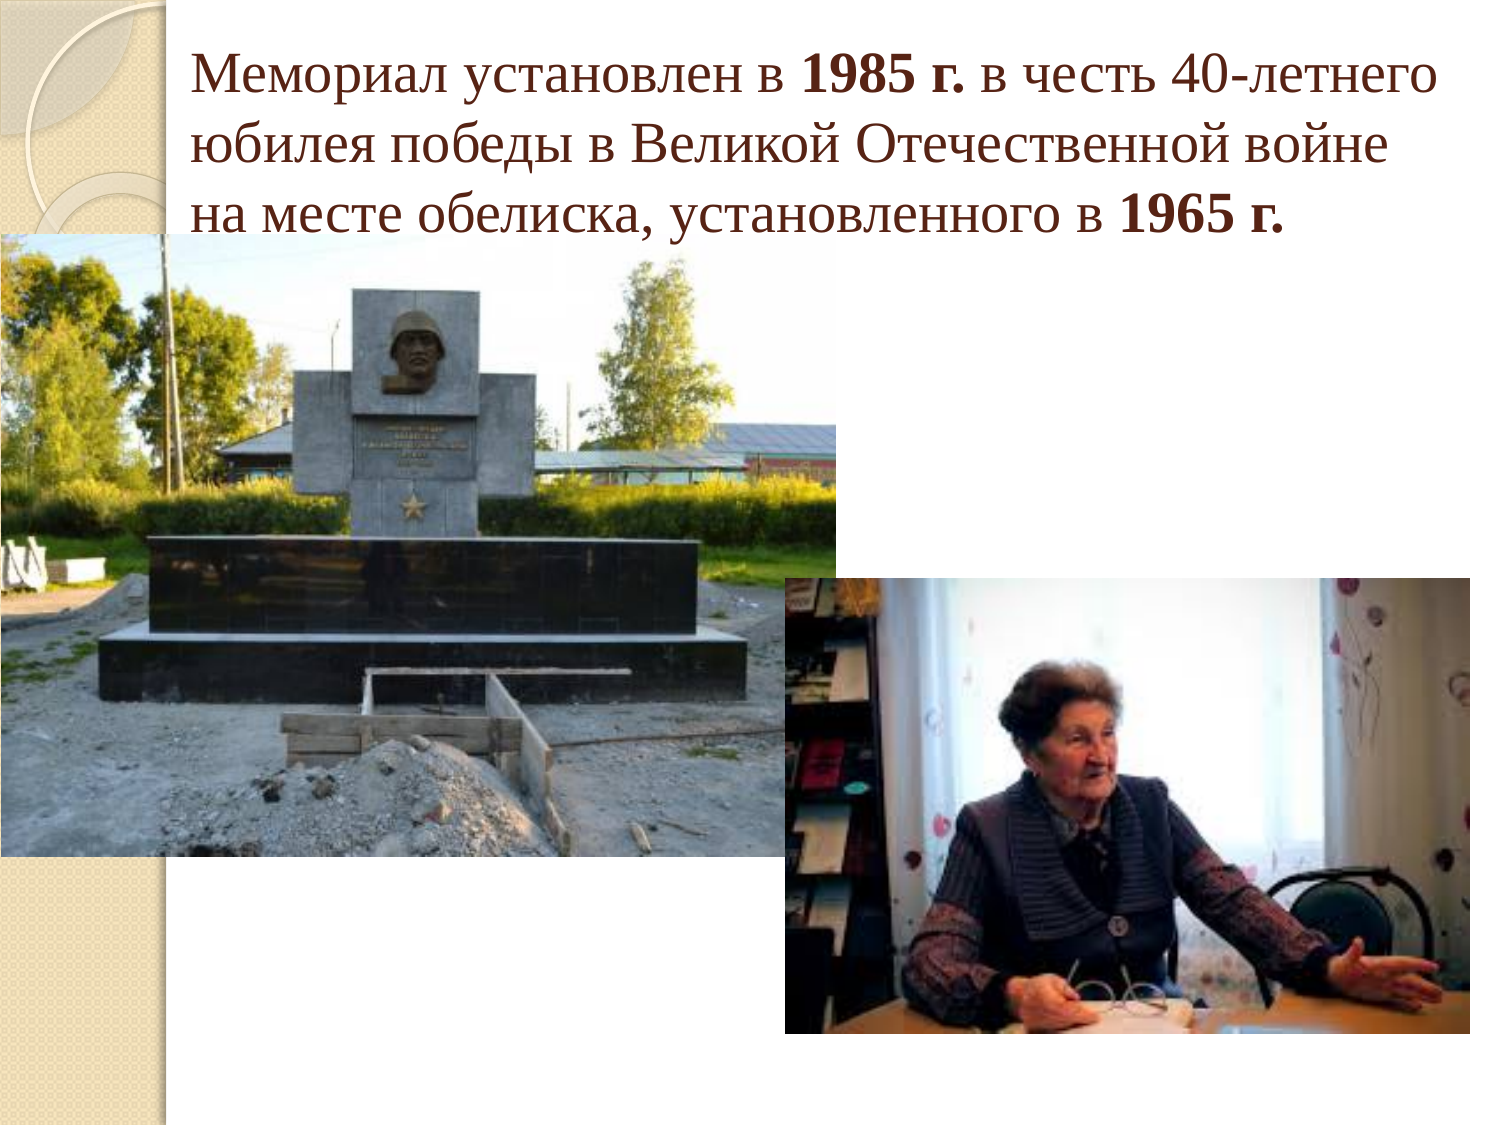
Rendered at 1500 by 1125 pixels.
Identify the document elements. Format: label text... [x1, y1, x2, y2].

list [1, 234, 836, 857]
title Мемориал установлен в 1985 г. в честь 40-летнего юбилея победы в Великой Отечественной войне на месте обелиска, установленного в 1965 г. [175, 45, 1466, 233]
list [784, 577, 1471, 1035]
